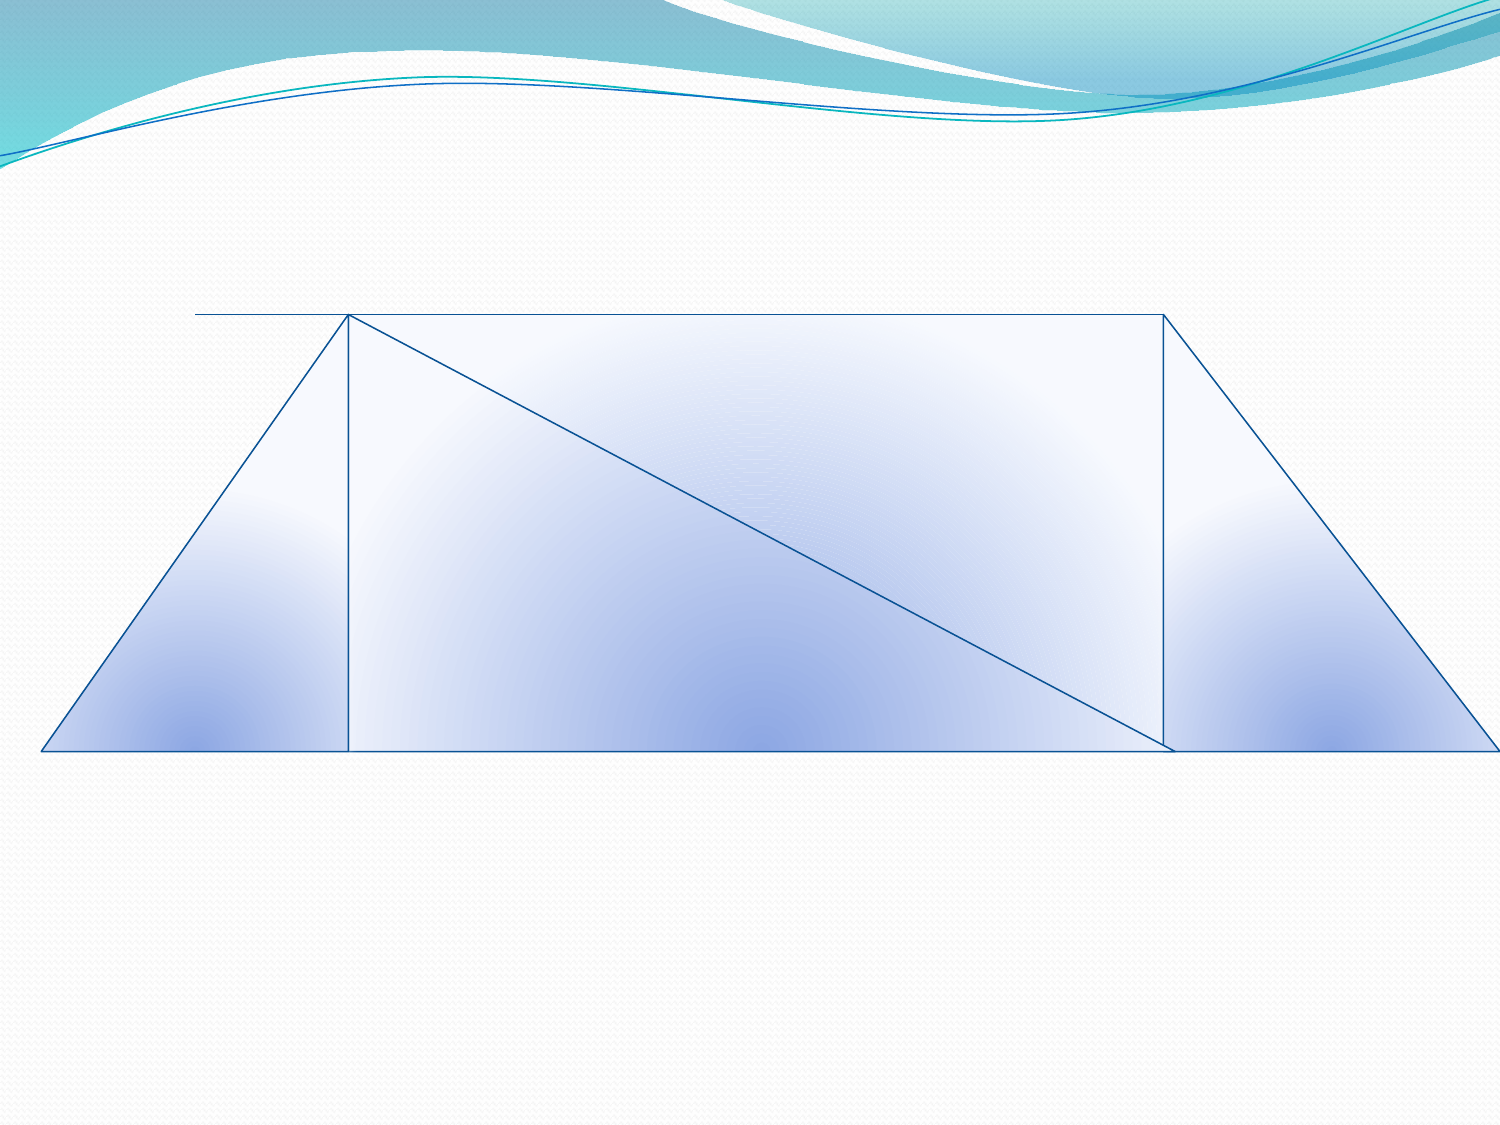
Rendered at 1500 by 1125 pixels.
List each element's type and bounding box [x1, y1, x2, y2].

text_box [1163, 313, 1500, 753]
text_box [40, 323, 341, 753]
text_box [1169, 747, 1176, 753]
text_box [348, 314, 1164, 752]
